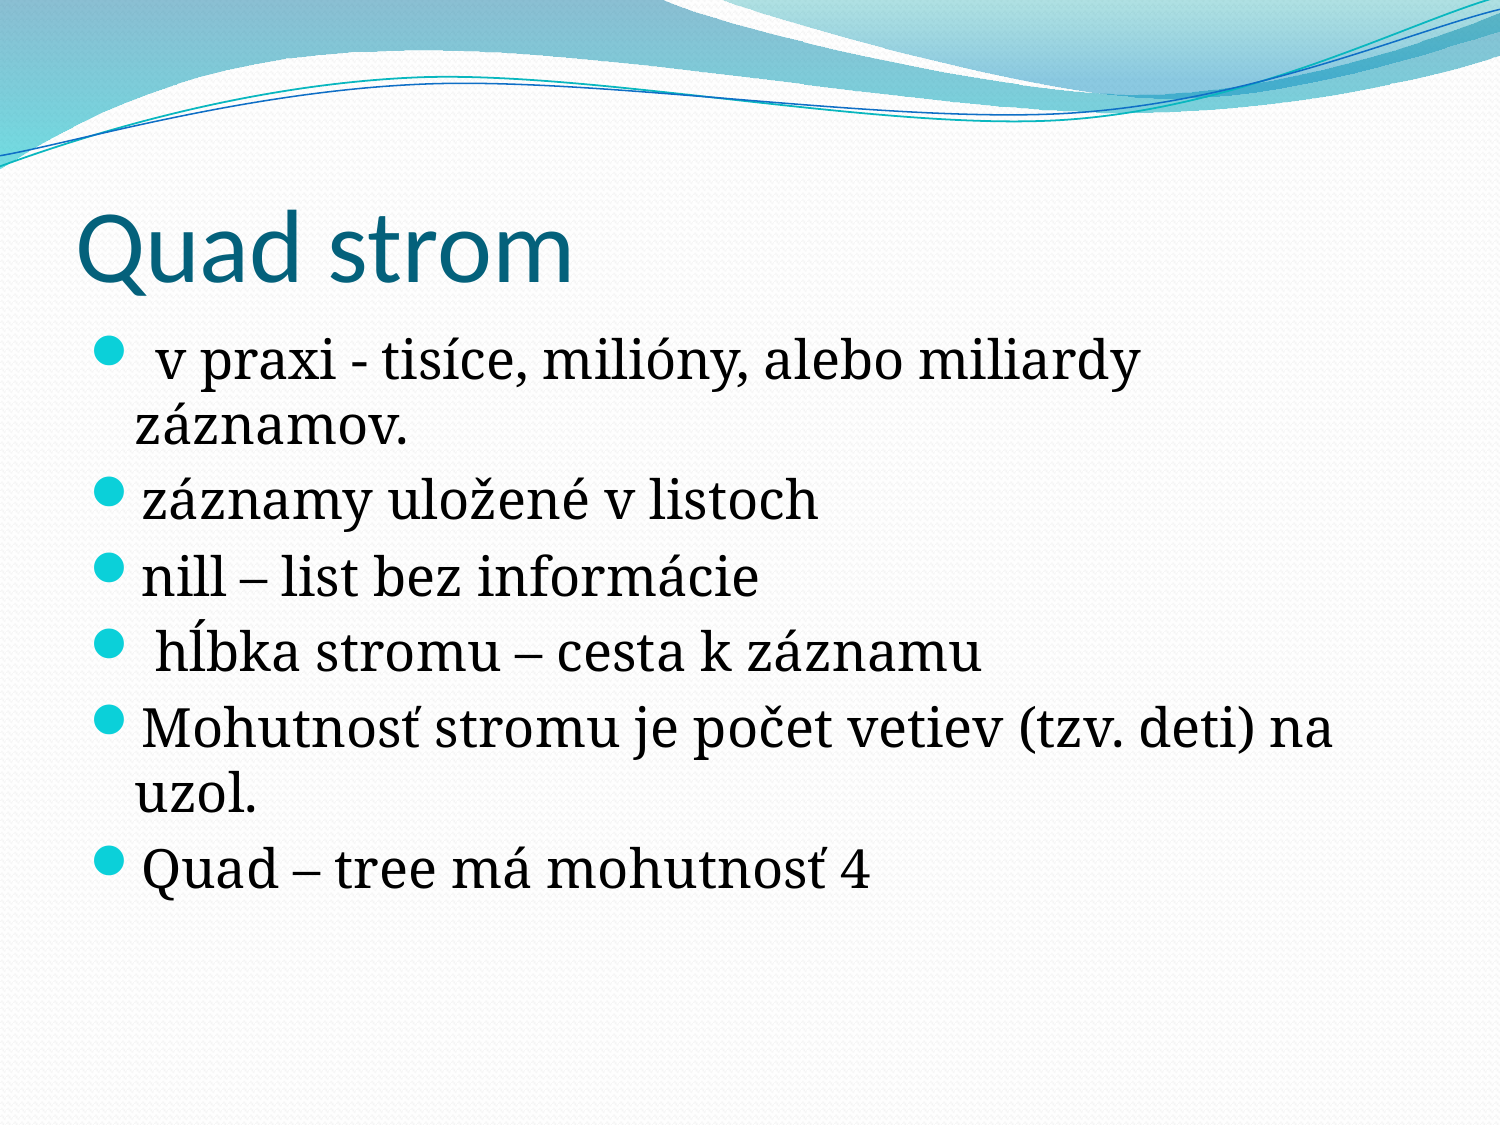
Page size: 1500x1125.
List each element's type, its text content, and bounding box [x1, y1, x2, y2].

title Quad strom [75, 115, 1425, 303]
list v praxi - tisíce, milióny, alebo miliardy záznamov. záznamy uložené v listoch nill – list bez informácie hĺbka stromu – cesta k záznamu Mohutnosť stromu je počet vetiev (tzv. deti) na uzol. Quad – tree má mohutnosť 4 [75, 317, 1425, 1038]
